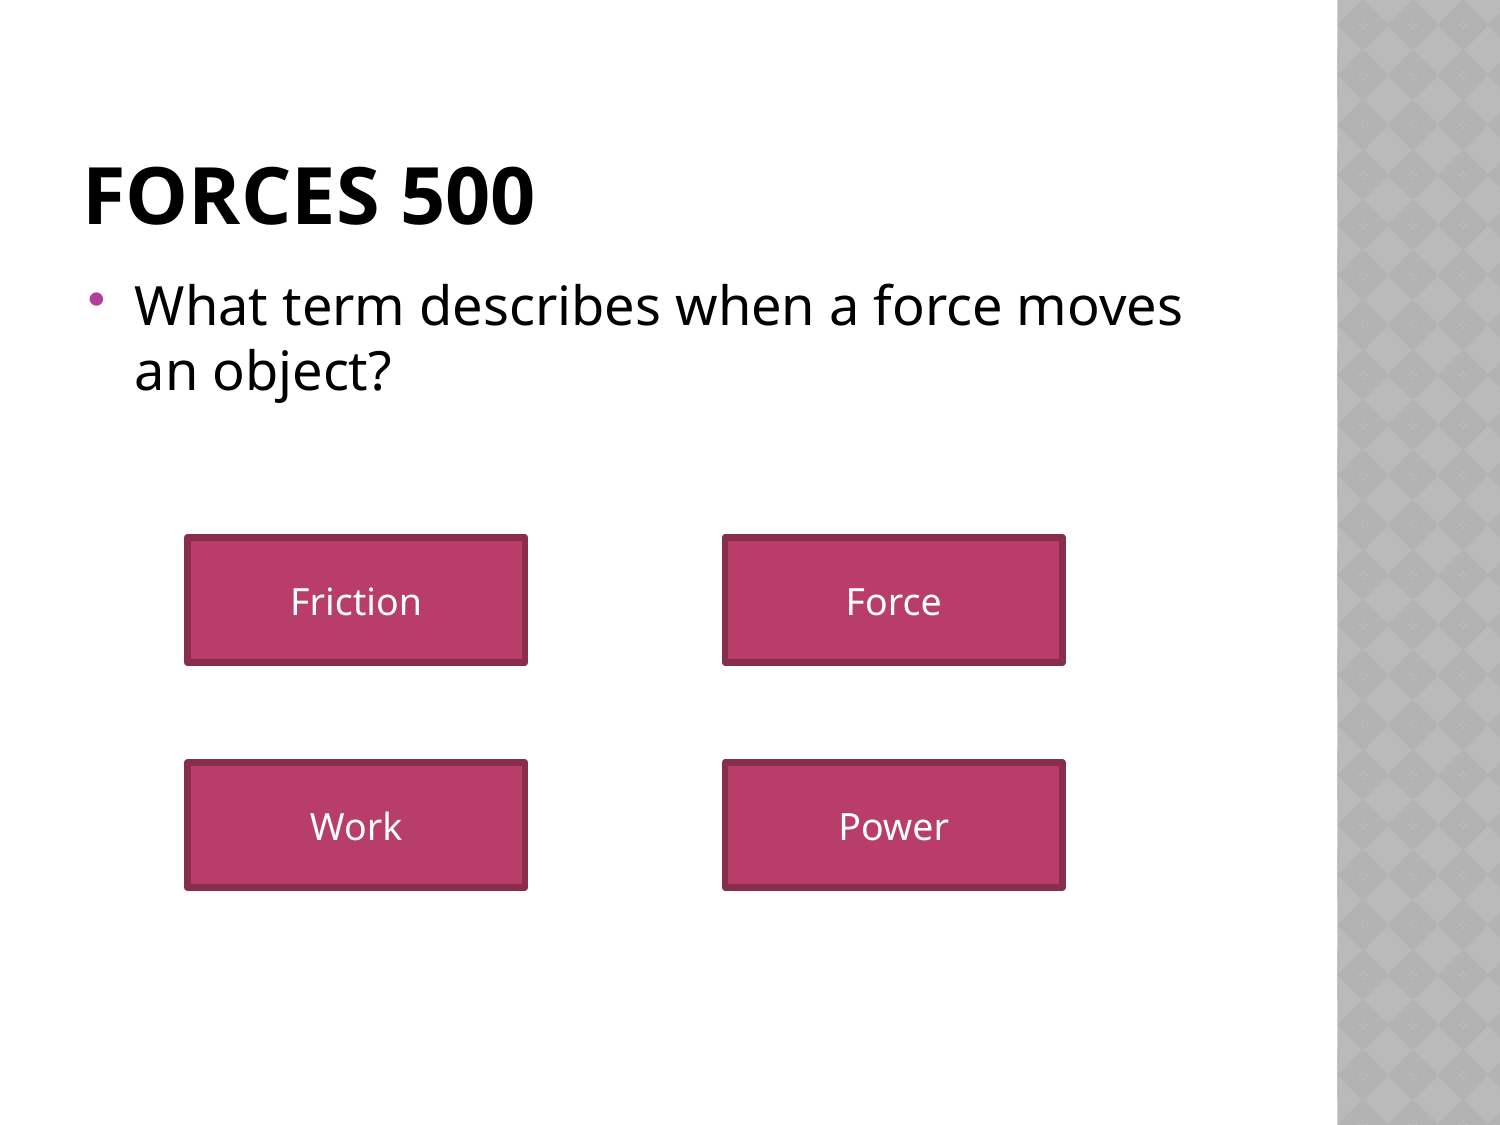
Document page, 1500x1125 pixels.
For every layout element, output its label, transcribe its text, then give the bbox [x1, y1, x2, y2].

text_box Work [184, 759, 528, 891]
text_box Force [722, 534, 1066, 666]
text_box What term describes when a force moves an object? [74, 263, 1263, 1059]
title Forces 500 [75, 52, 1263, 240]
text_box Power [722, 759, 1066, 891]
text_box Friction [184, 534, 528, 666]
